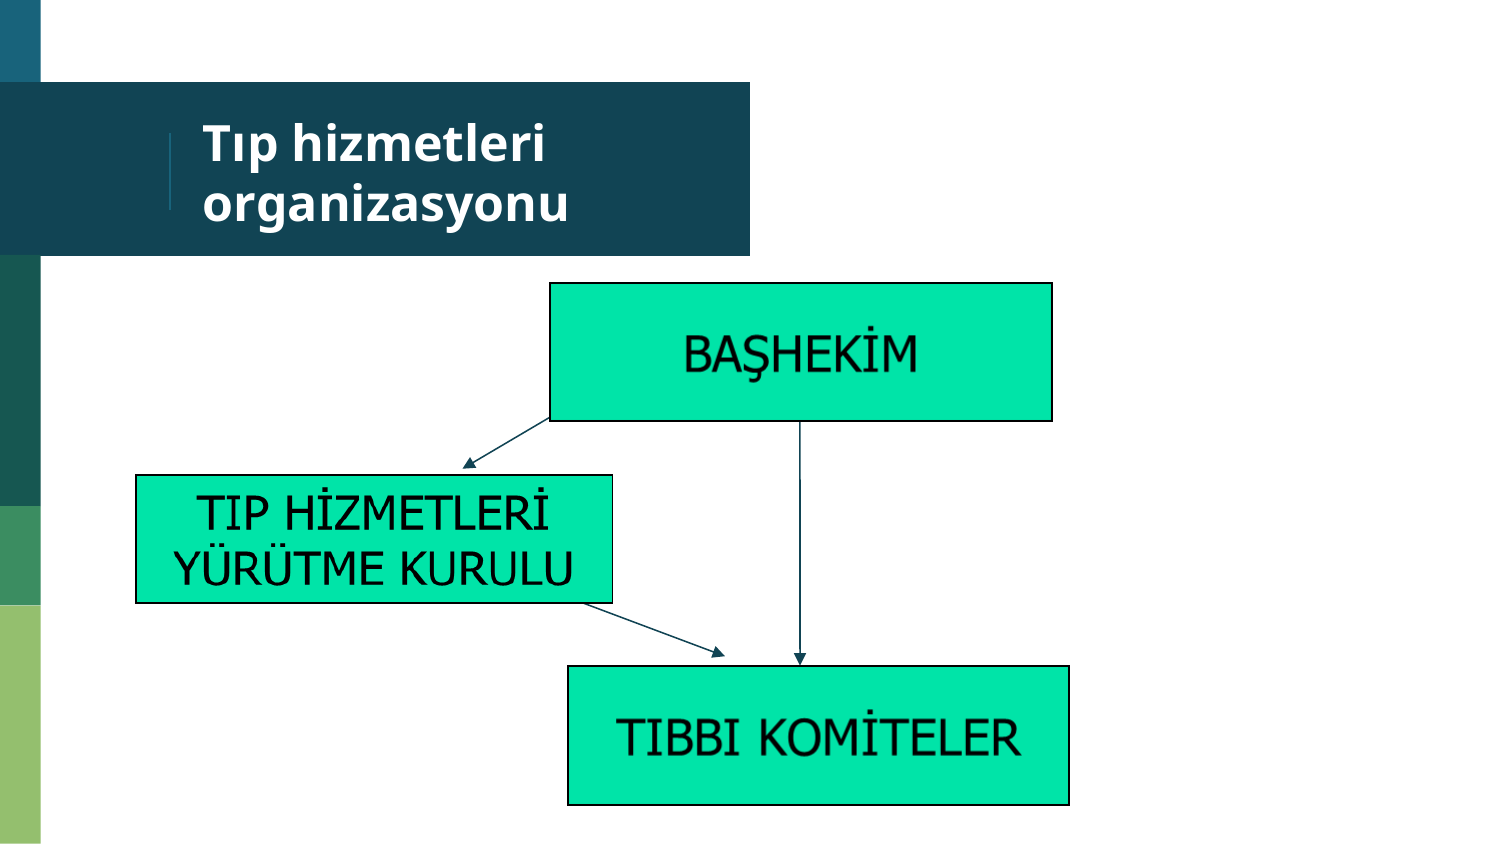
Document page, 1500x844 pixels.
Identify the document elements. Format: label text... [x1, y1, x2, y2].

picture [566, 665, 1070, 806]
picture [135, 468, 613, 622]
text_box [617, 615, 725, 658]
picture [549, 282, 1053, 422]
title Tıp hizmetleri organizasyonu [187, 87, 715, 256]
text_box [793, 431, 807, 663]
text_box [463, 420, 544, 467]
